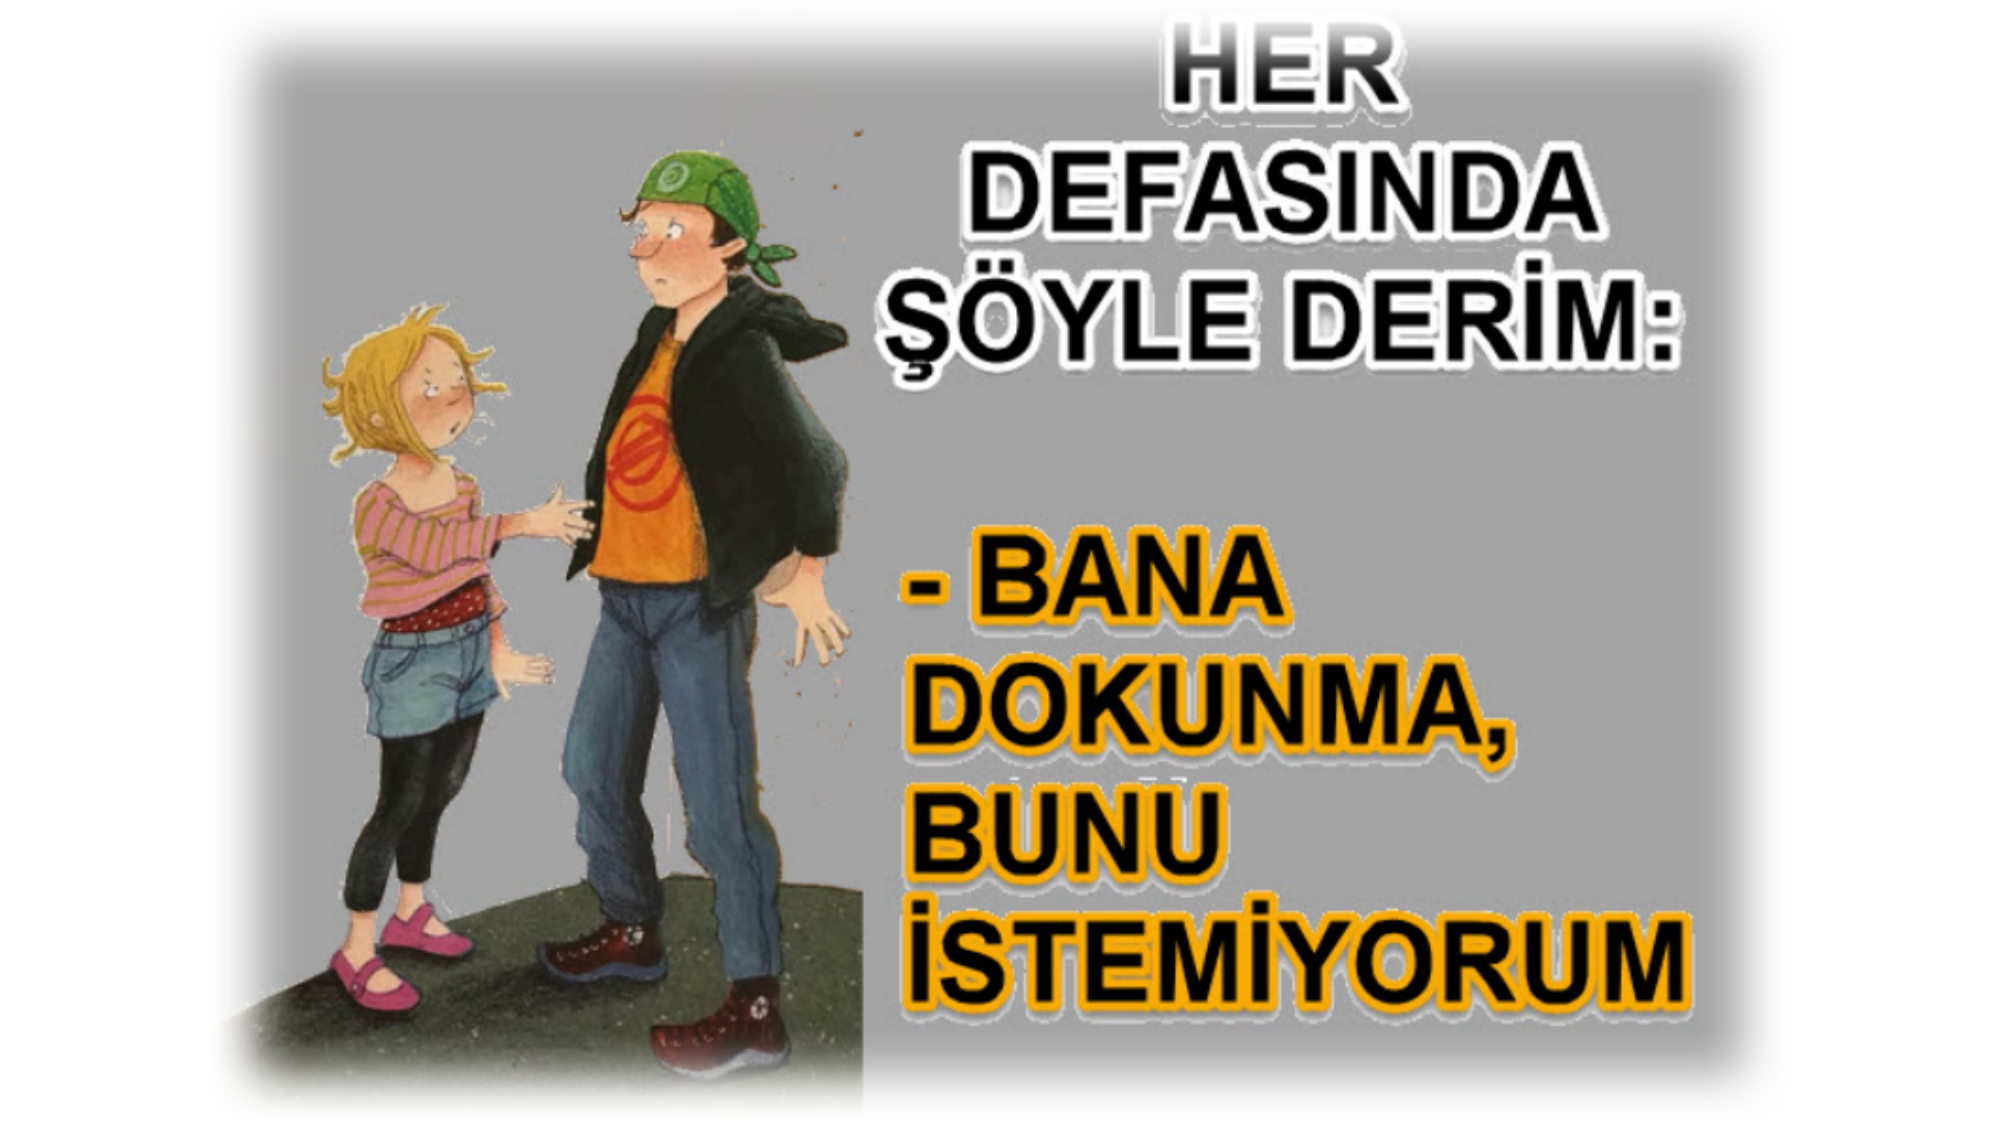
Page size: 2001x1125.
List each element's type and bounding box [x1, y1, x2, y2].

picture [206, 0, 1794, 1125]
